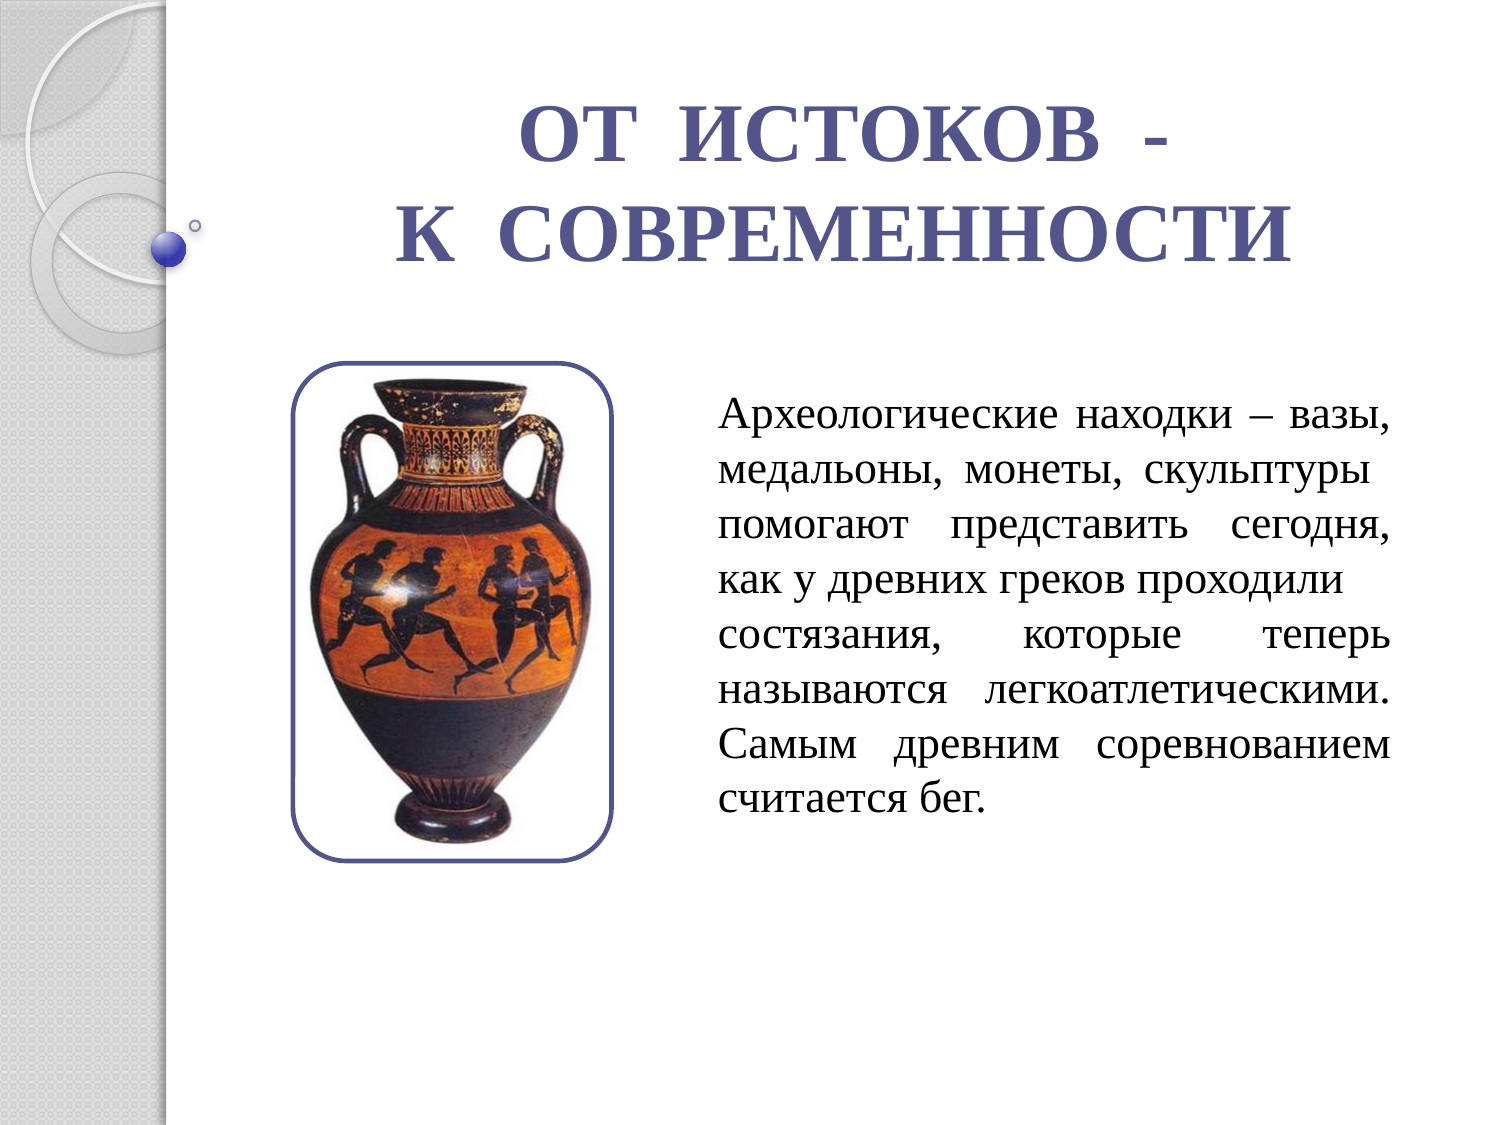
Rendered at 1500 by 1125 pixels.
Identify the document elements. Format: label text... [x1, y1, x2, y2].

text_box Археологические находки – вазы, медальоны, монеты, скульптуры помогают представить сегодня, как у древних греков проходили состязания, которые теперь называются легкоатлетическими. Самым древним соревнованием считается бег. [703, 374, 1407, 890]
picture [292, 363, 612, 862]
text_box ОТ ИСТОКОВ - К СОВРЕМЕННОСТИ [380, 70, 1308, 286]
